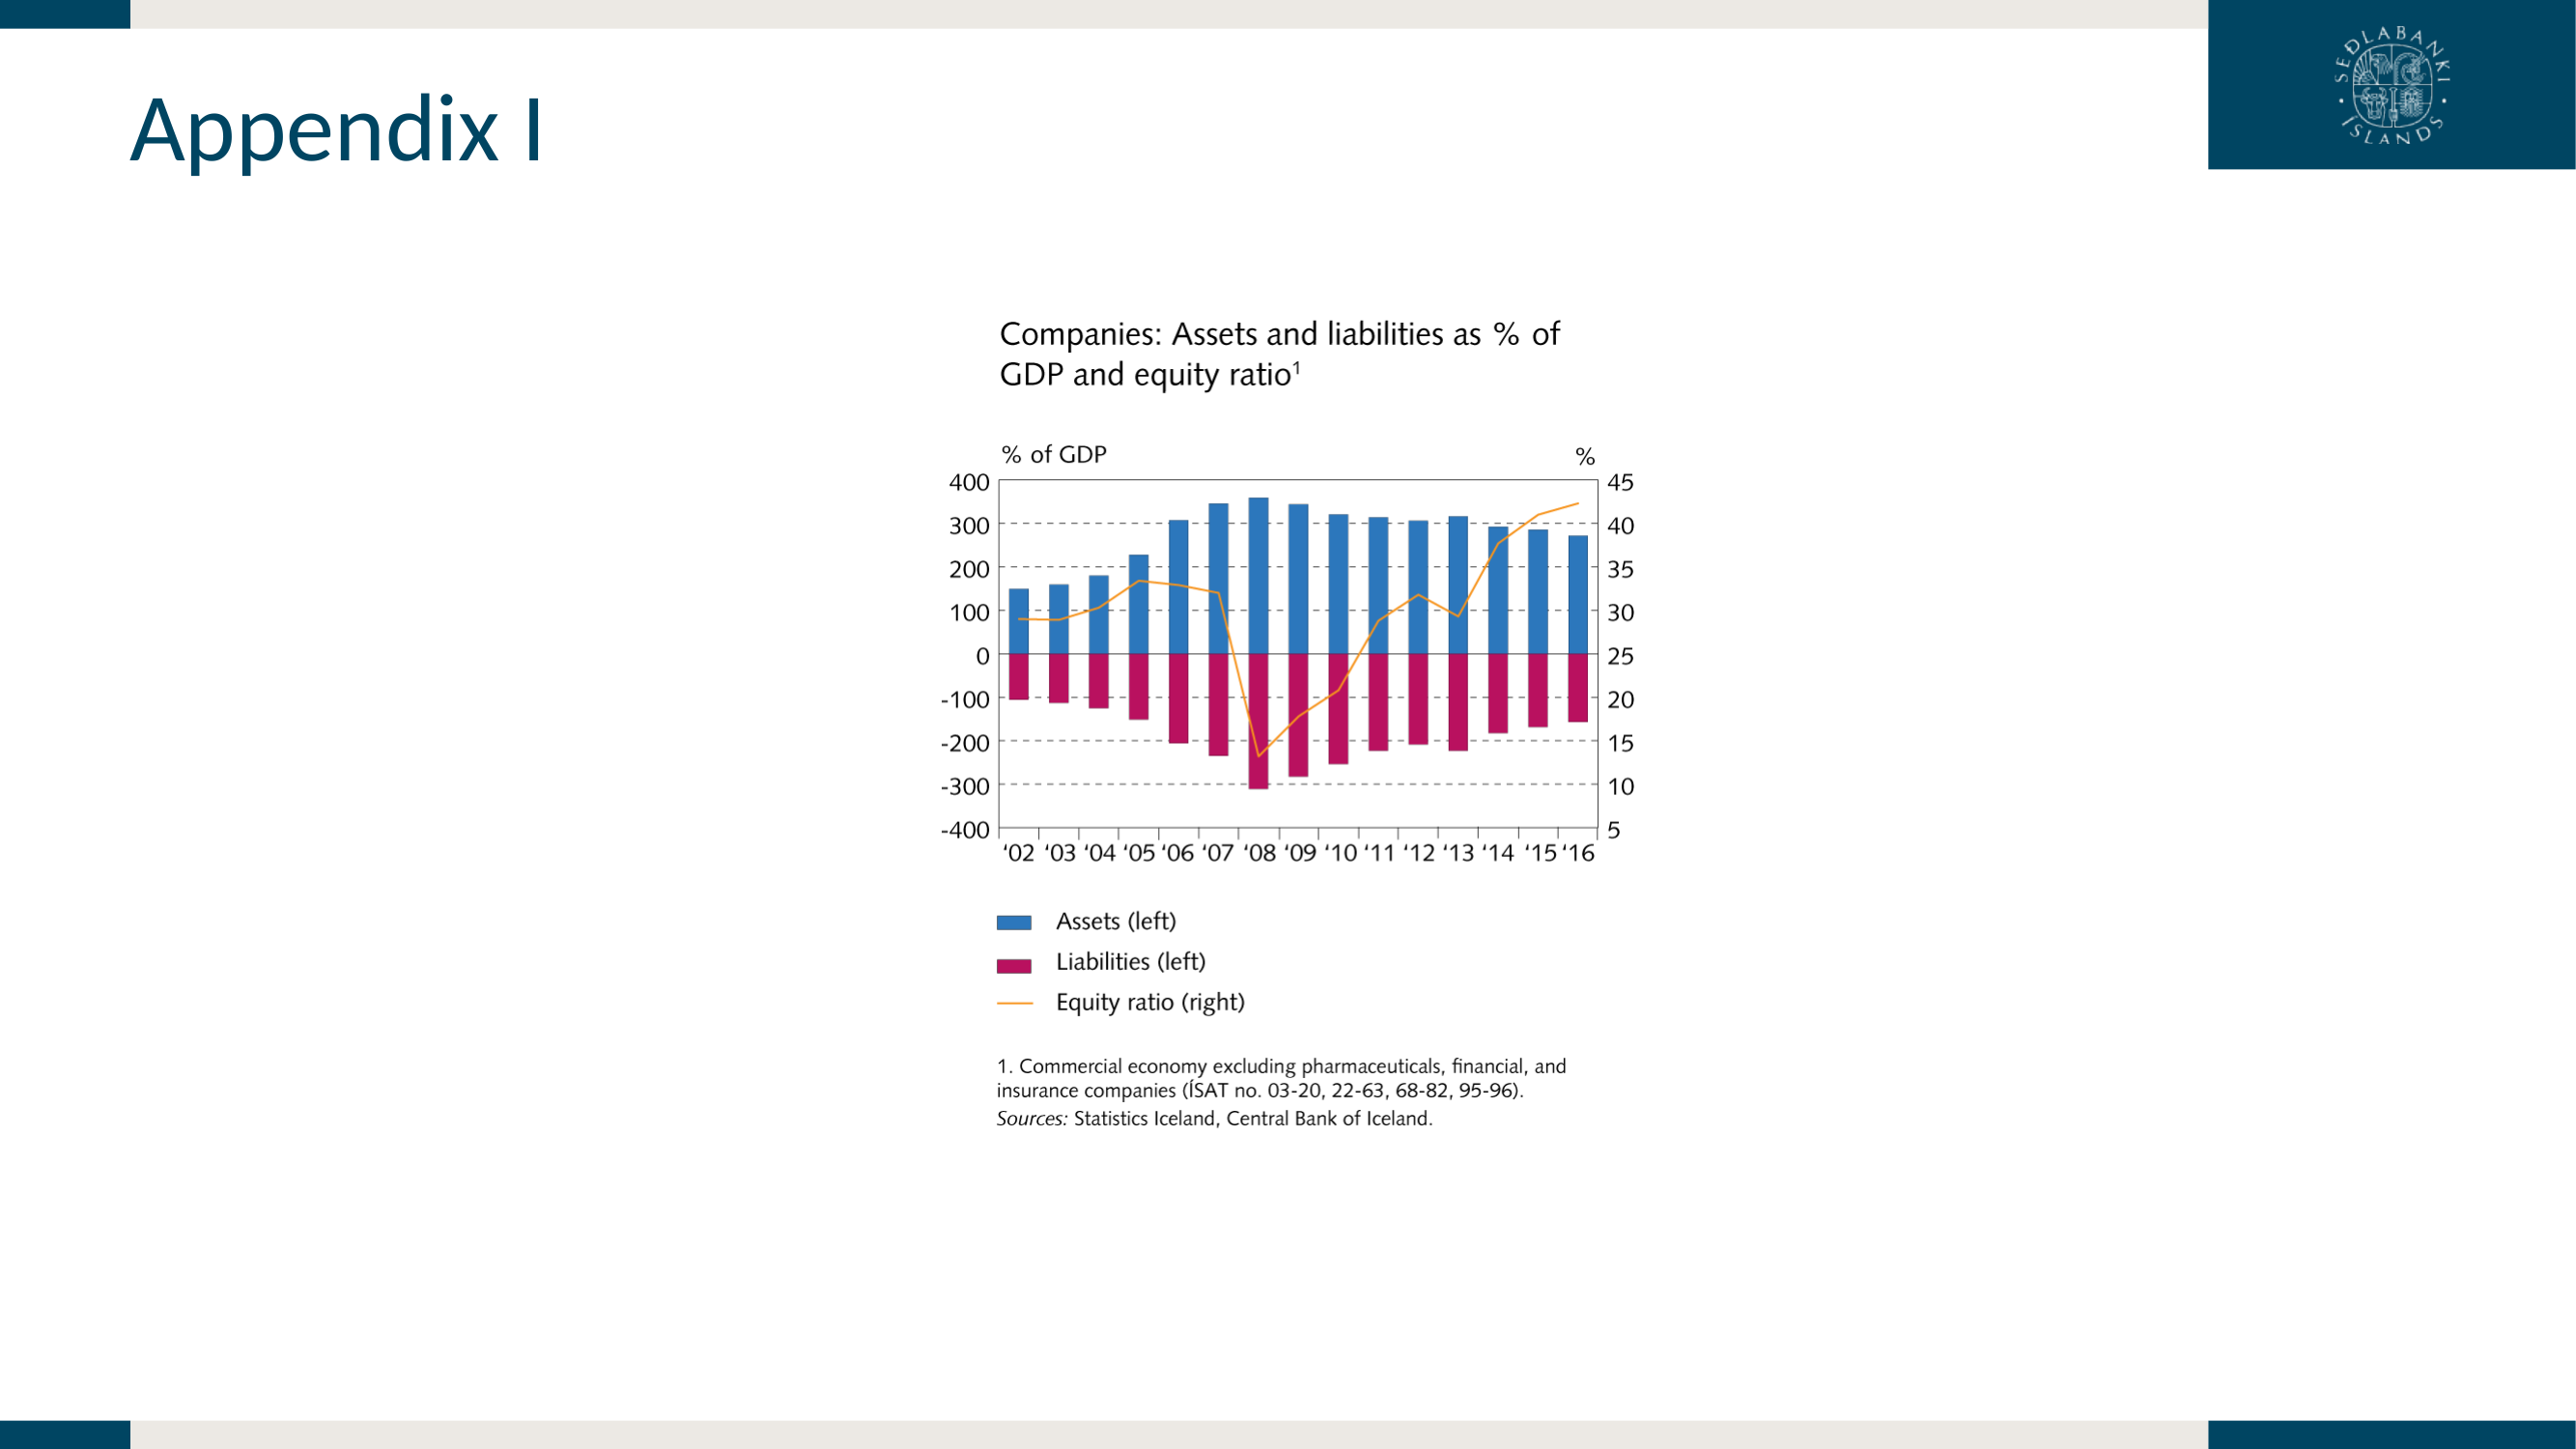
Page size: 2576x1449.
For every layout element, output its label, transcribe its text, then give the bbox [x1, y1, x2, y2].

picture [940, 318, 1636, 1131]
title Appendix I [129, 86, 2178, 290]
